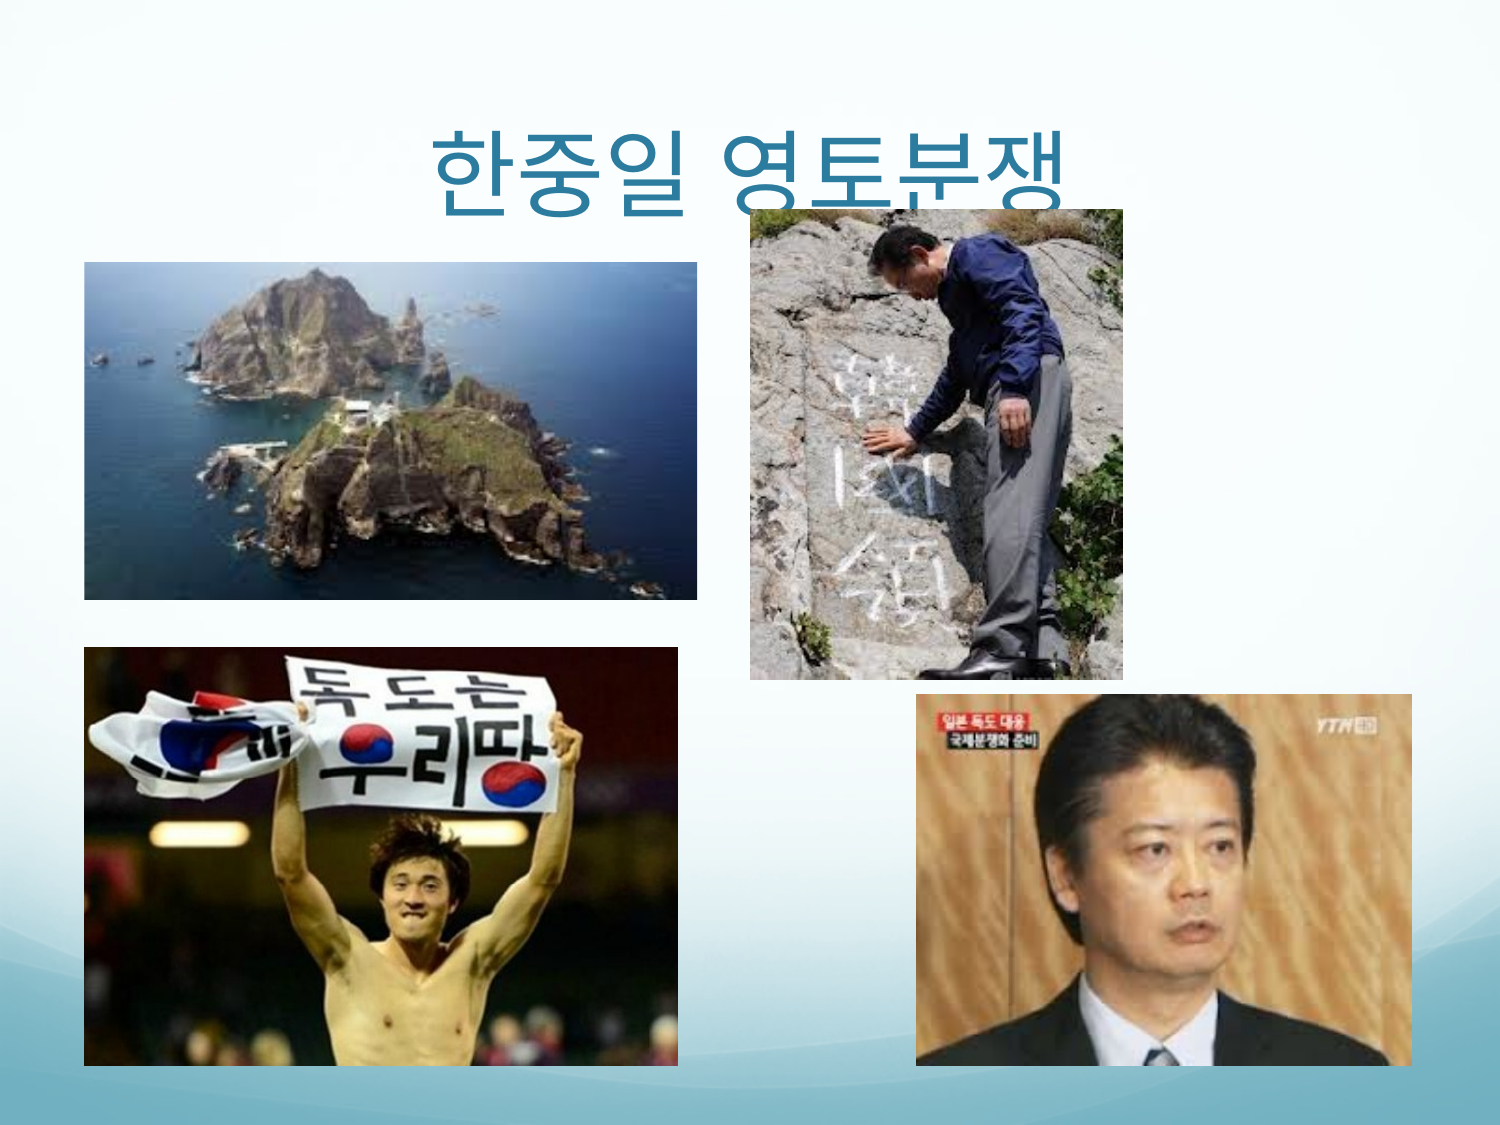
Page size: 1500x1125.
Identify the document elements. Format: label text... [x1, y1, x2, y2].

title 한중일 영토분쟁 [90, 17, 1410, 237]
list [83, 261, 698, 601]
picture [749, 209, 1124, 680]
picture [915, 693, 1412, 1067]
picture [83, 647, 678, 1067]
